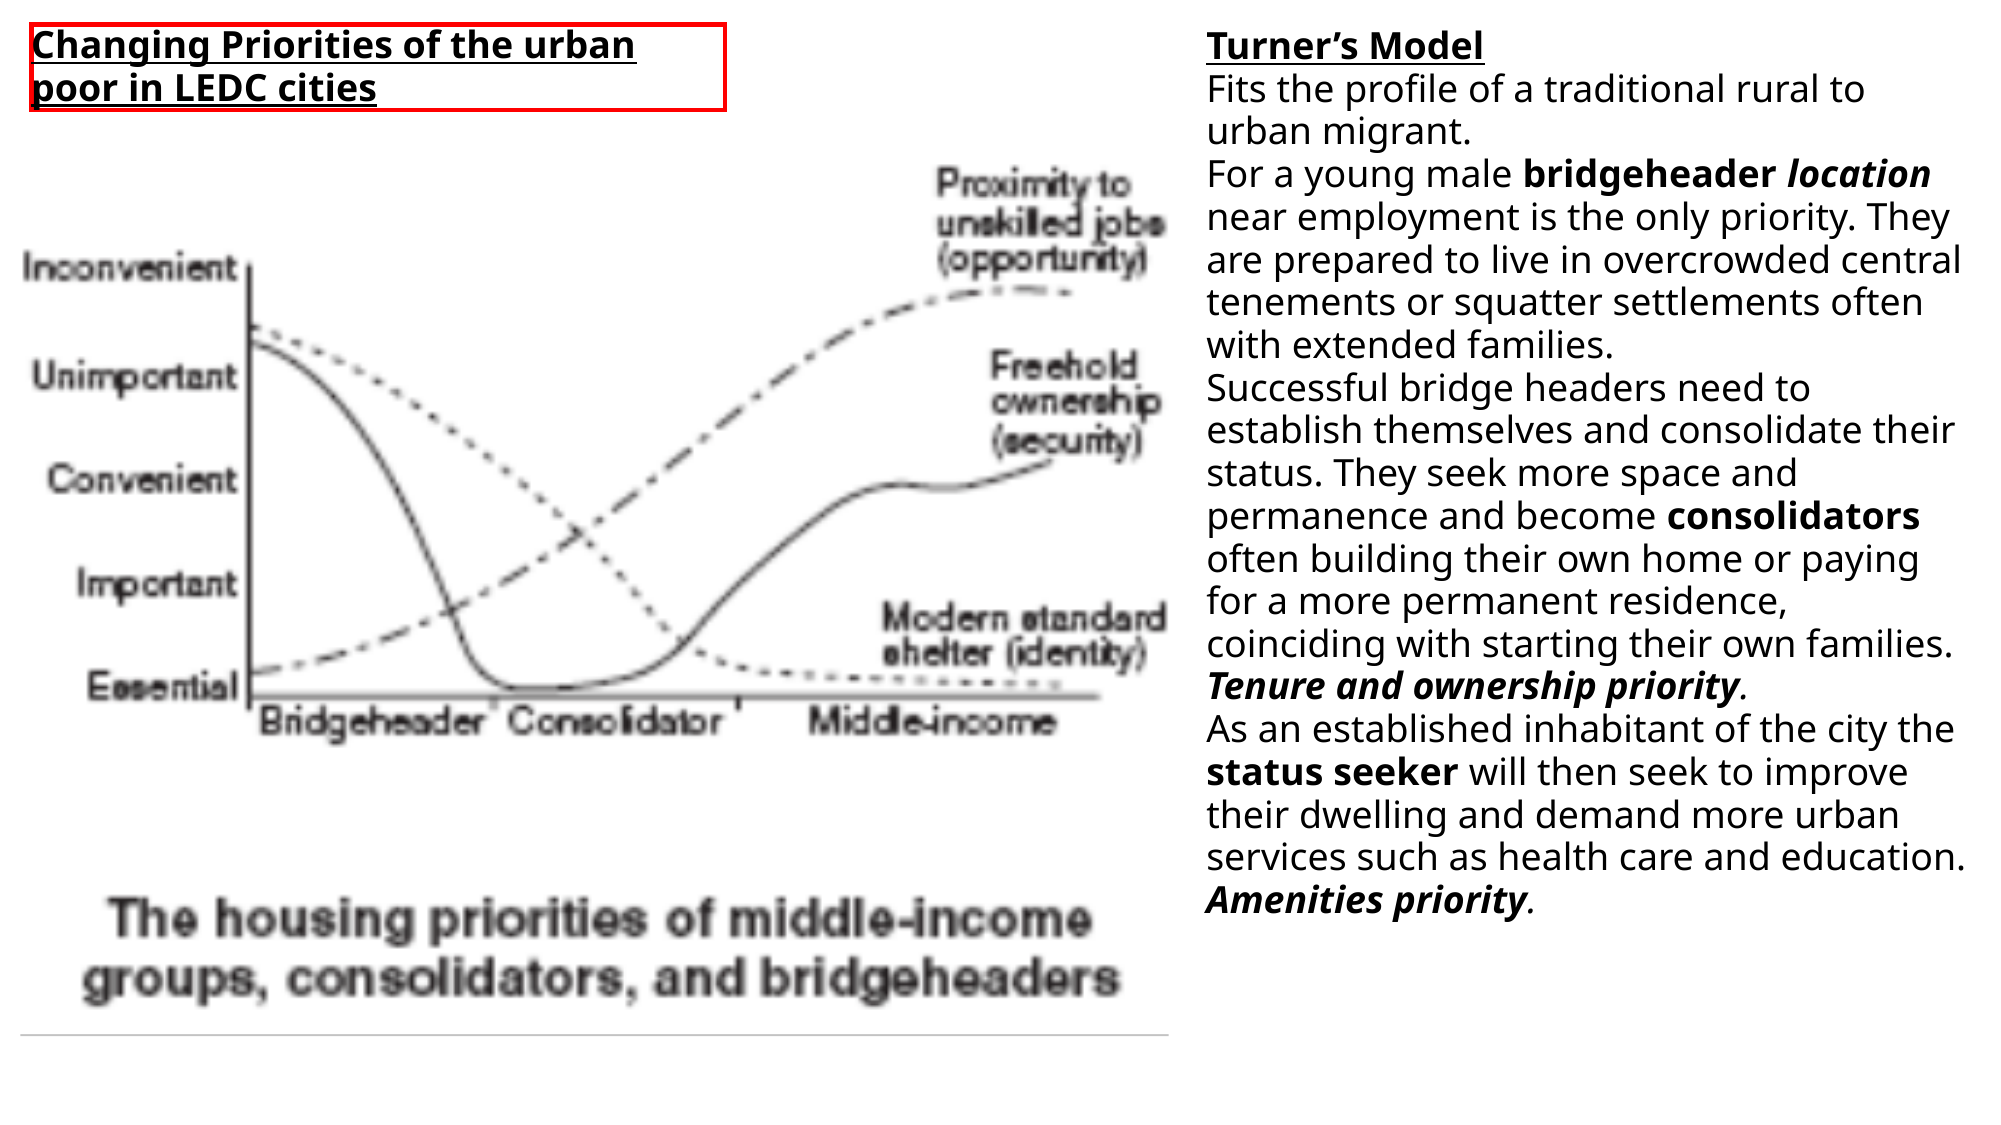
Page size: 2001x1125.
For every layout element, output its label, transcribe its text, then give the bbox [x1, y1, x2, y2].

picture [20, 143, 1169, 1040]
text_box Changing Priorities of the urban poor in LEDC cities [31, 24, 725, 111]
text_box Turner’s Model Fits the profile of a traditional rural to urban migrant. For a young male bridgeheader location near employment is the only priority. They are prepared to live in overcrowded central tenements or squatter settlements often with extended families. Successful bridge headers need to establish themselves and consolidate their status. They seek more space and permanence and become consolidators often building their own home or paying for a more permanent residence, coinciding with starting their own families. Tenure and ownership priority. As an established inhabitant of the city the status seeker will then seek to improve their dwelling and demand more urban services such as health care and education. Amenities priority. [1206, 25, 1974, 923]
